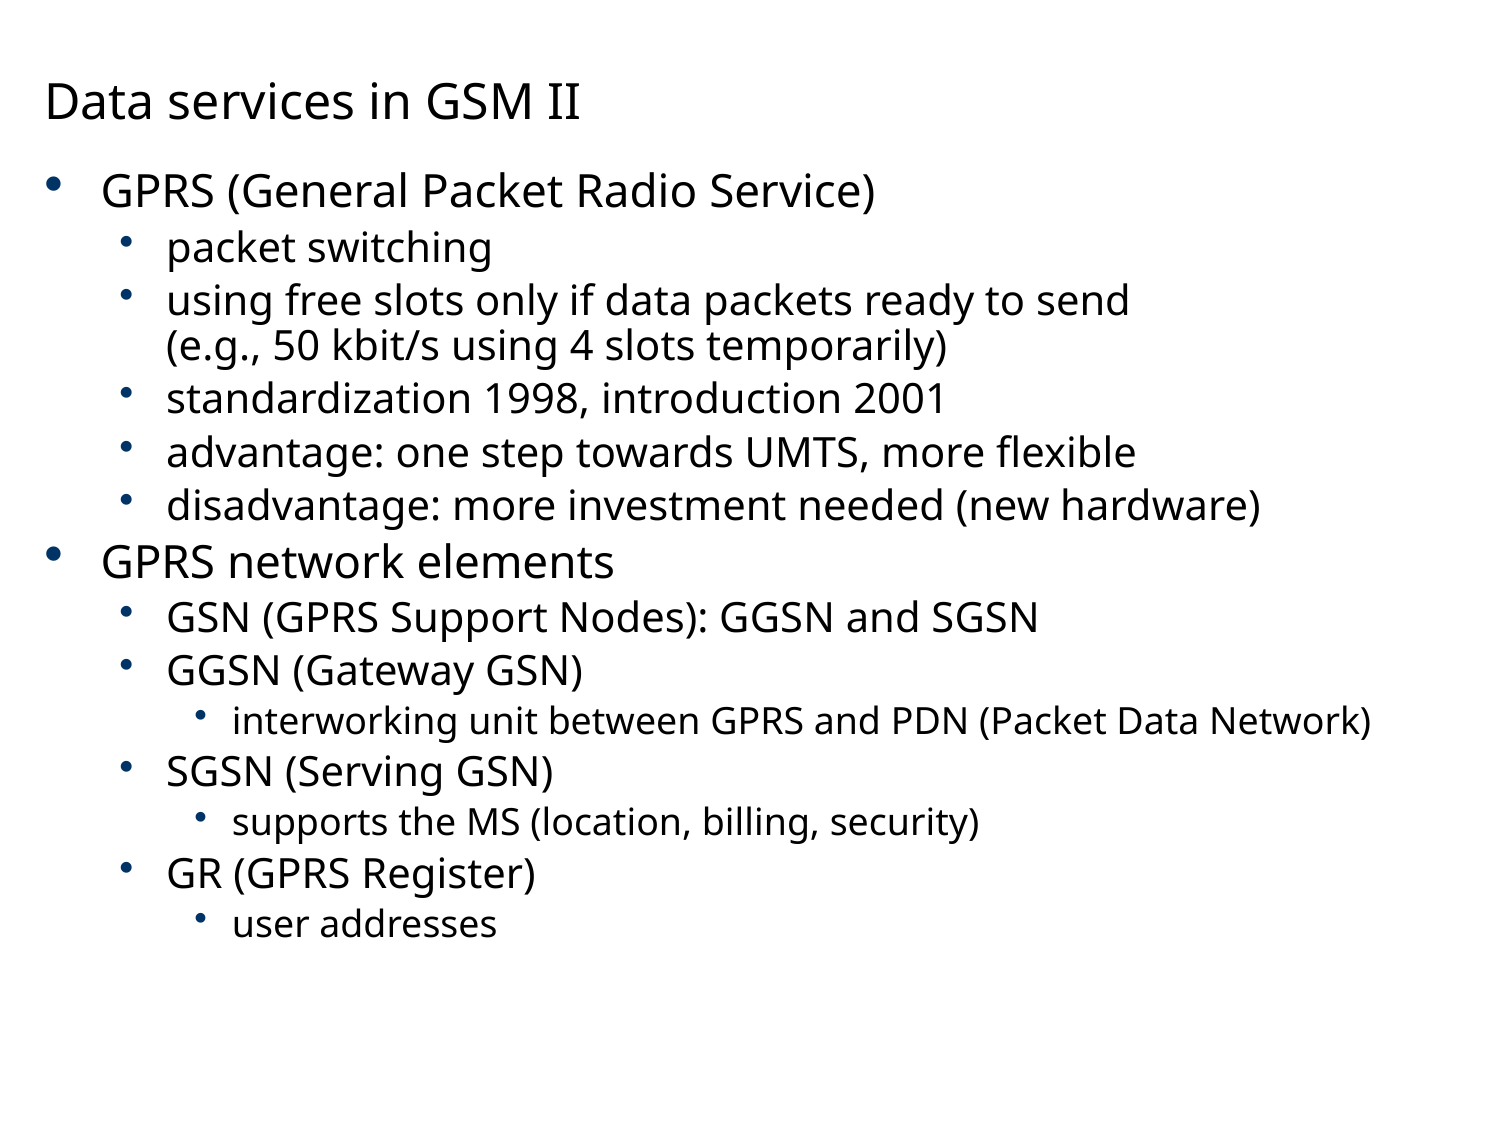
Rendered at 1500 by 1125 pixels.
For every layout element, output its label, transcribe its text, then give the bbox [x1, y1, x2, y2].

list GPRS (General Packet Radio Service) packet switching using free slots only if data packets ready to send (e.g., 50 kbit/s using 4 slots temporarily) standardization 1998, introduction 2001 advantage: one step towards UMTS, more flexible disadvantage: more investment needed (new hardware) GPRS network elements GSN (GPRS Support Nodes): GGSN and SGSN GGSN (Gateway GSN) interworking unit between GPRS and PDN (Packet Data Network) SGSN (Serving GSN) supports the MS (location, billing, security) GR (GPRS Register) user addresses [29, 160, 1471, 1039]
title Data services in GSM II [29, 0, 1022, 138]
